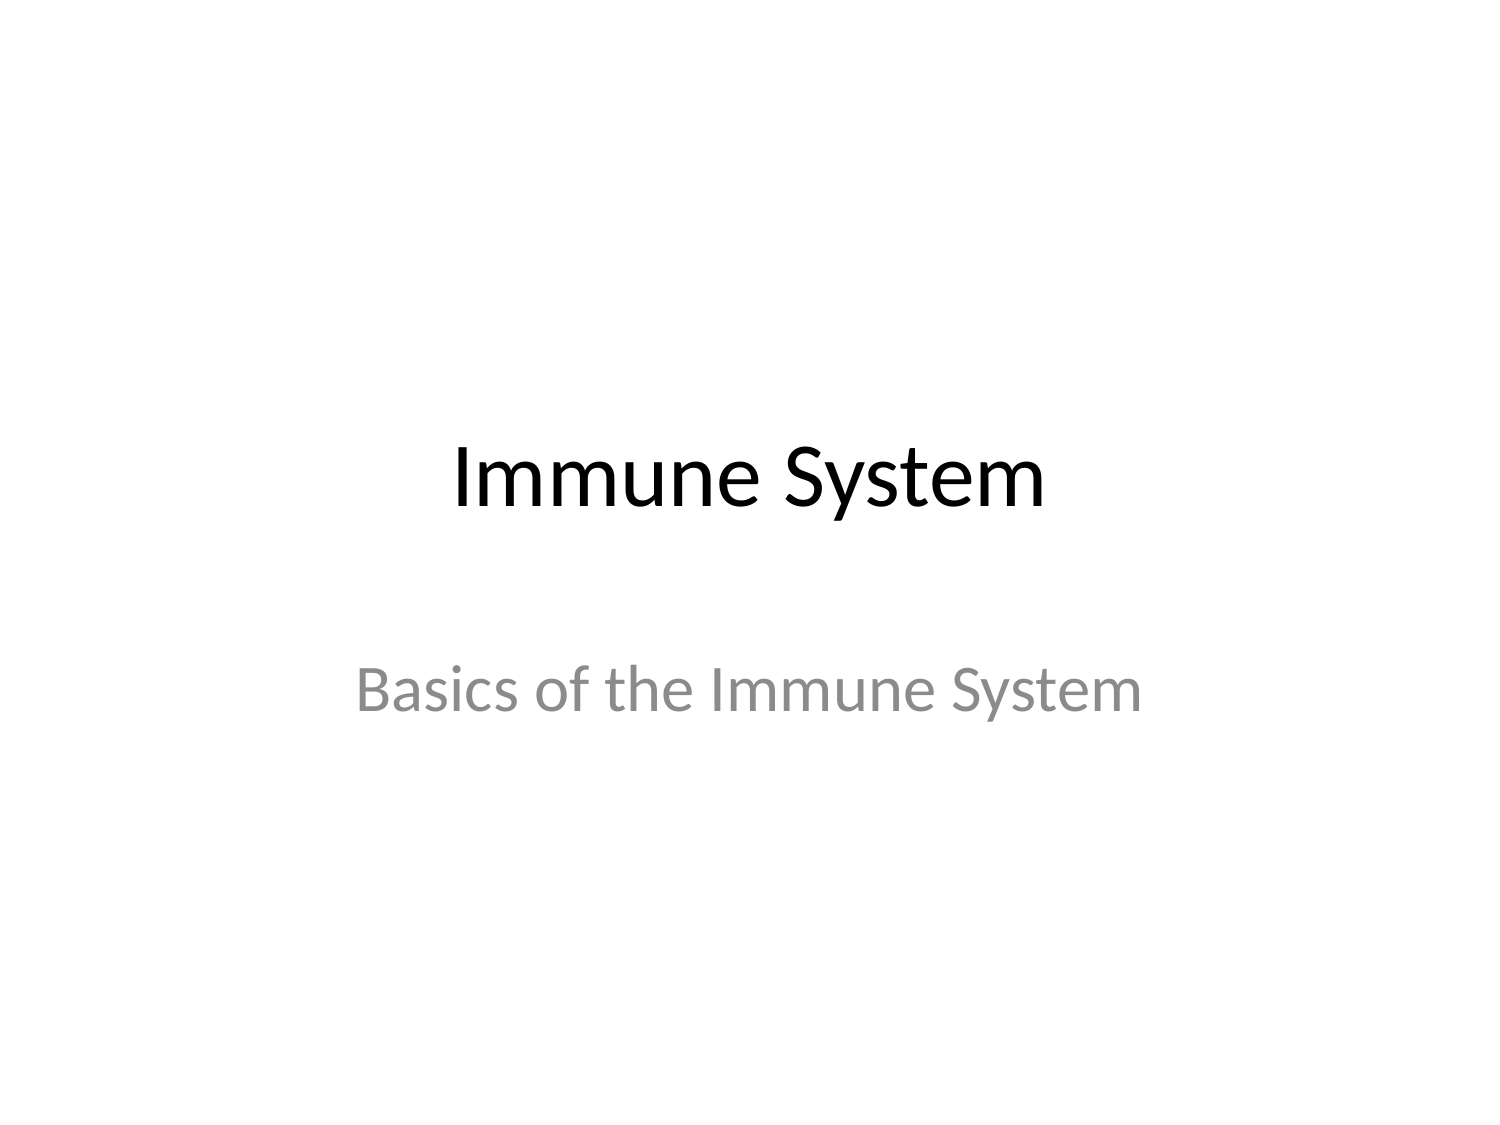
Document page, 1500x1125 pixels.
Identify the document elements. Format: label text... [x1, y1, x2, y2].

subtitle Basics of the Immune System [225, 637, 1275, 925]
title Immune System [112, 349, 1388, 591]
